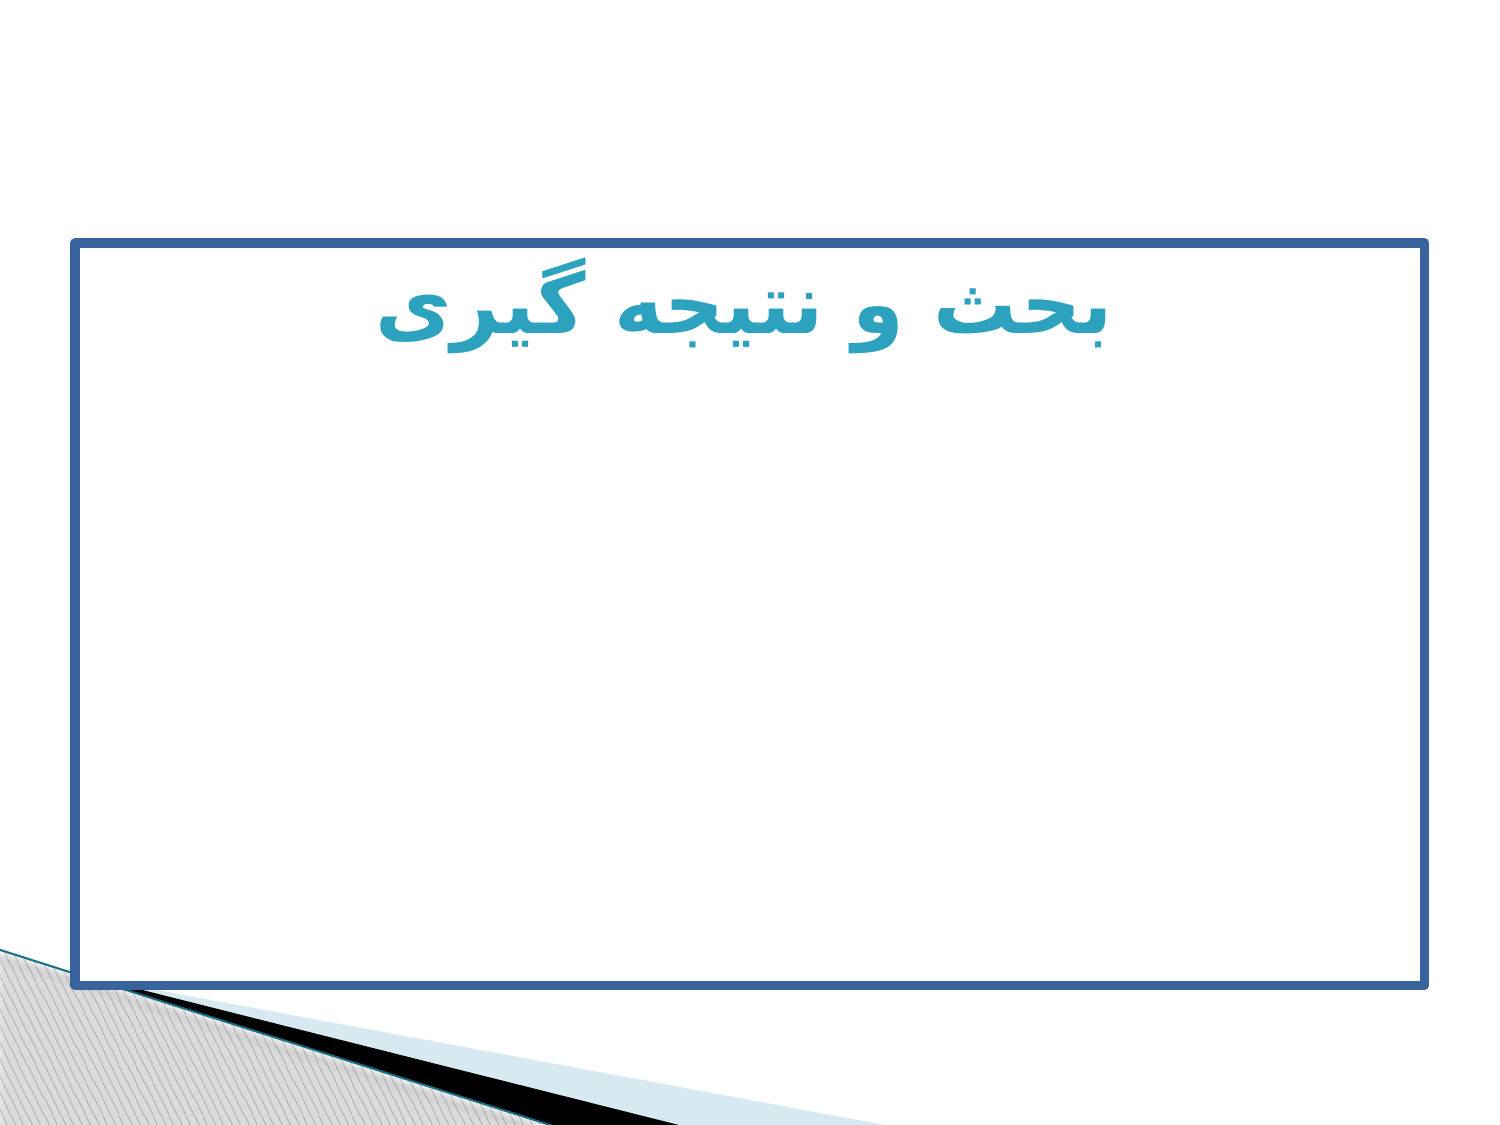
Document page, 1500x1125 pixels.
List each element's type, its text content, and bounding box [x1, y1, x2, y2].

list بحث و نتیجه گیری [70, 238, 1429, 990]
